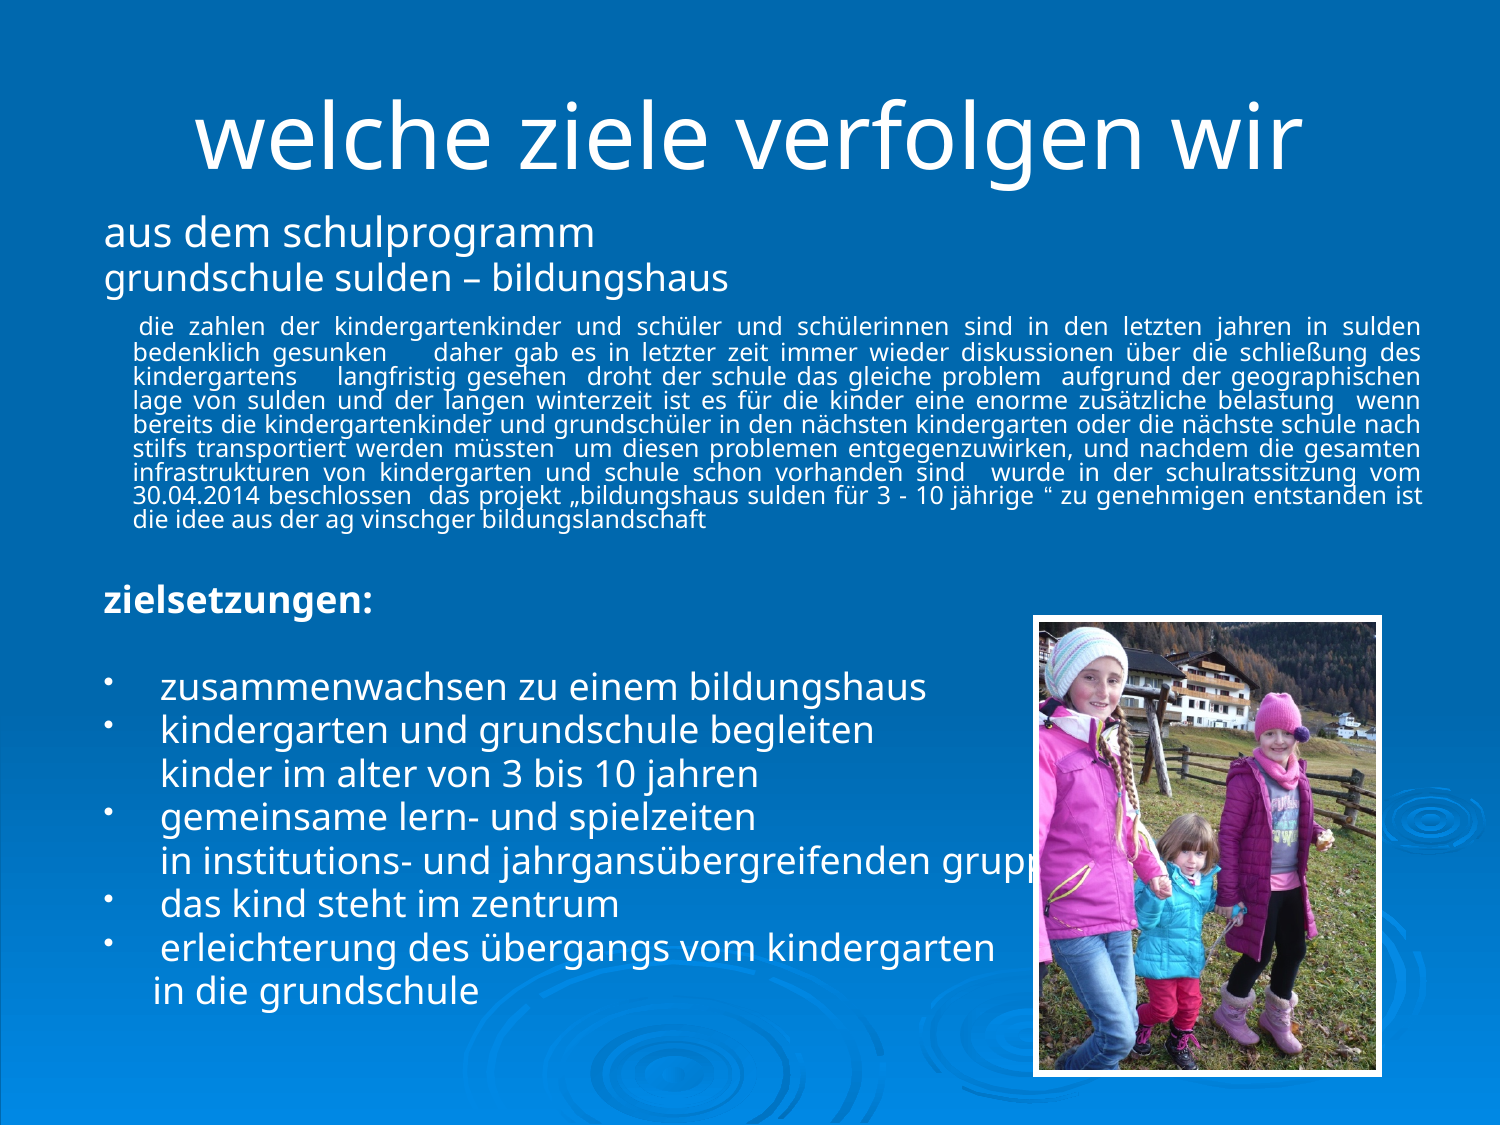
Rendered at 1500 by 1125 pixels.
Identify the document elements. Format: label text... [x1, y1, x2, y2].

list aus dem schulprogramm grundschule sulden – bildungshaus die zahlen der kindergartenkinder und schüler und schülerinnen sind in den letzten jahren in sulden bedenklich gesunken daher gab es in letzter zeit immer wieder diskussionen über die schließung des kindergartens langfristig gesehen droht der schule das gleiche problem aufgrund der geographischen lage von sulden und der langen winterzeit ist es für die kinder eine enorme zusätzliche belastung wenn bereits die kindergartenkinder und grundschüler in den nächsten kindergarten oder die nächste schule nach stilfs transportiert werden müssten um diesen problemen entgegenzuwirken, und nachdem die gesamten infrastrukturen von kindergarten und schule schon vorhanden sind wurde in der schulratssitzung vom 30.04.2014 beschlossen das projekt „bildungshaus sulden für 3 - 10 jährige “ zu genehmigen entstanden ist die idee aus der ag vinschger bildungslandschaft zielsetzungen: zusammenwachsen zu einem bildungshaus kindergarten und grundschule begleiten kinder im alter von 3 bis 10 jahren gemeinsame lern- und spielzeiten in institutions- und jahrgansübergreifenden gruppen das kind steht im zentrum erleichterung des übergangs vom kindergarten in die grundschule [88, 208, 1439, 1071]
title welche ziele verfolgen wir [75, 45, 1425, 220]
picture [1038, 621, 1376, 1071]
